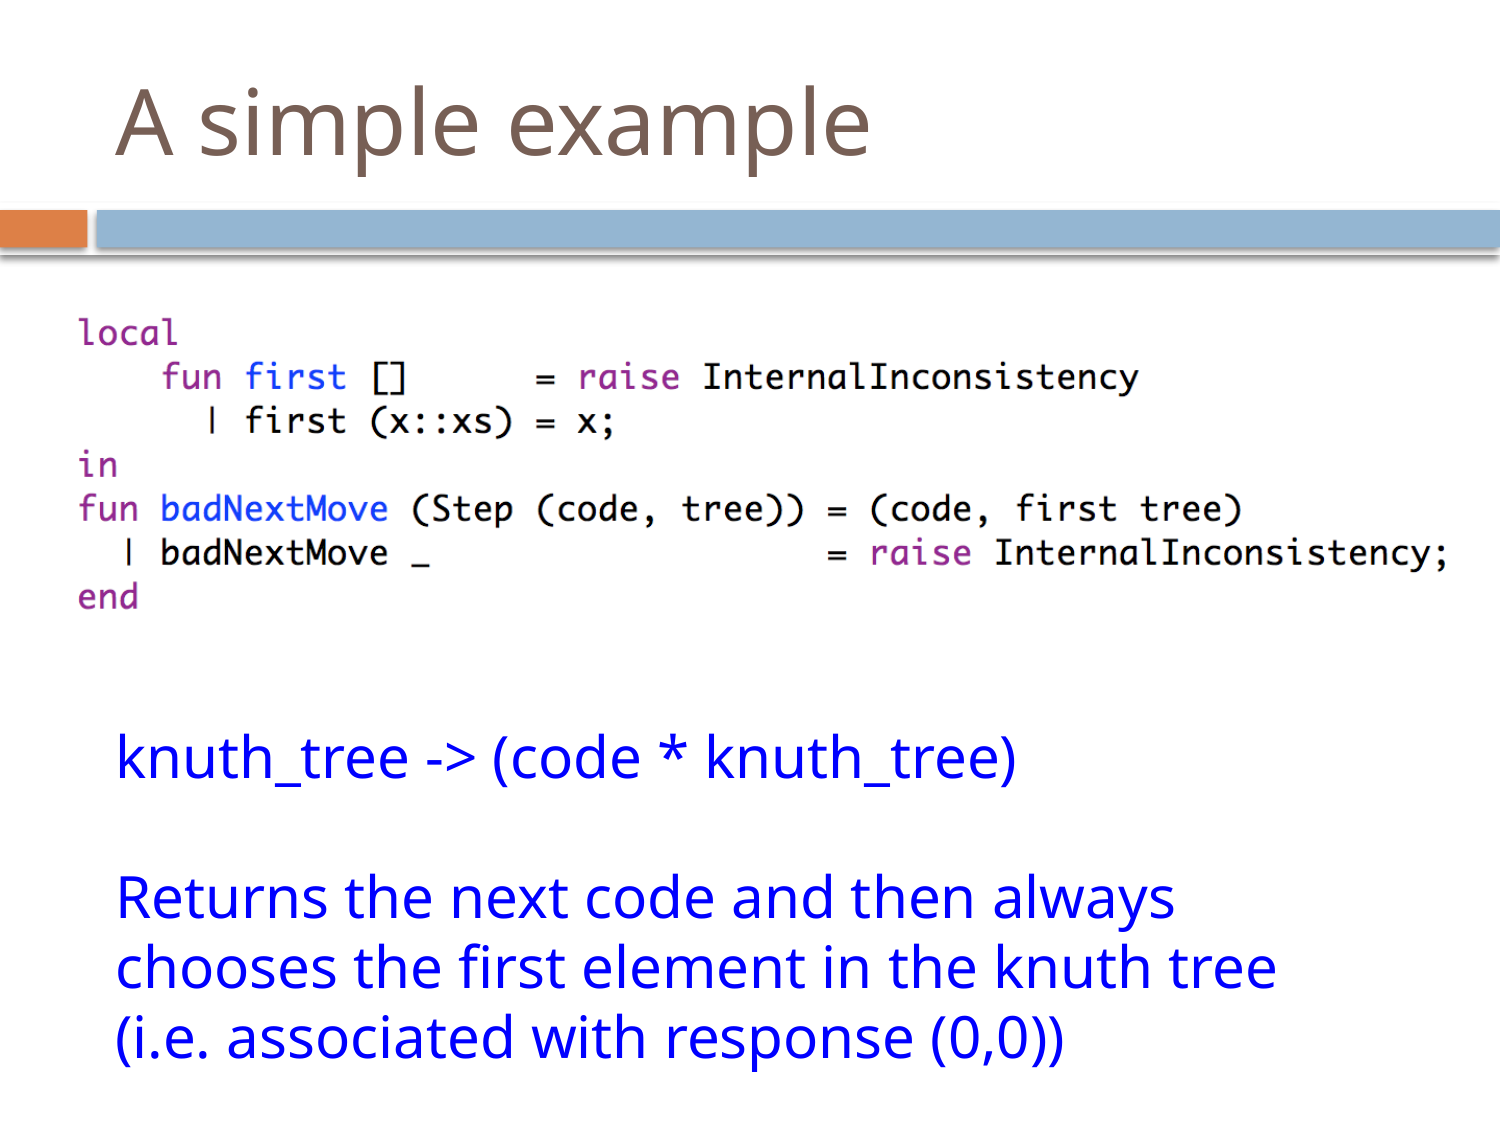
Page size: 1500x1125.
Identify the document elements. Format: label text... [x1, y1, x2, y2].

title A simple example [100, 37, 1438, 200]
text_box knuth_tree -> (code * knuth_tree) Returns the next code and then always chooses the first element in the knuth tree (i.e. associated with response (0,0)) [100, 712, 1363, 1078]
picture [74, 299, 1474, 638]
